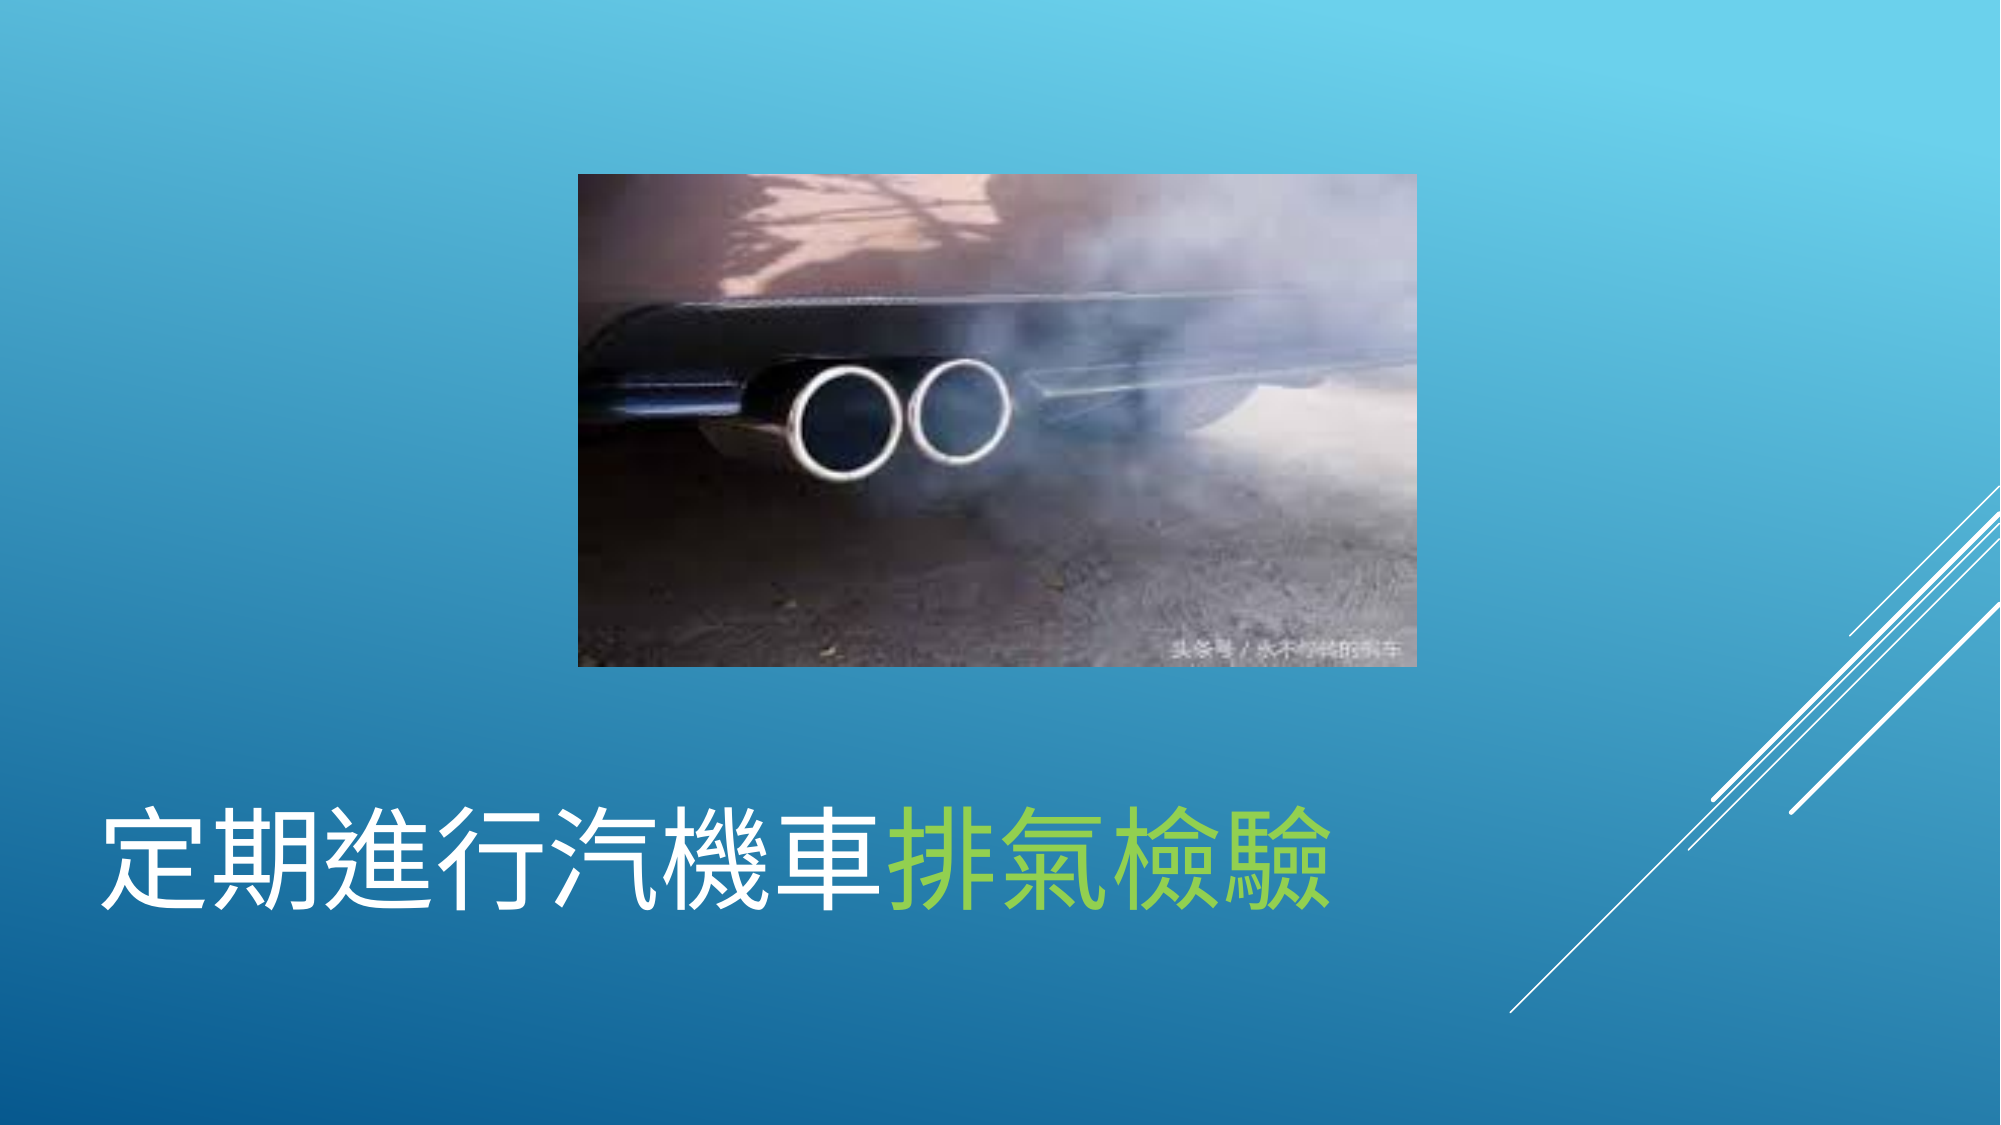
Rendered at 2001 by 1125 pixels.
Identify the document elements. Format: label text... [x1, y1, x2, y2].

title 定期進行汽機車排氣檢驗 [16, 687, 1417, 935]
picture [578, 174, 1417, 667]
